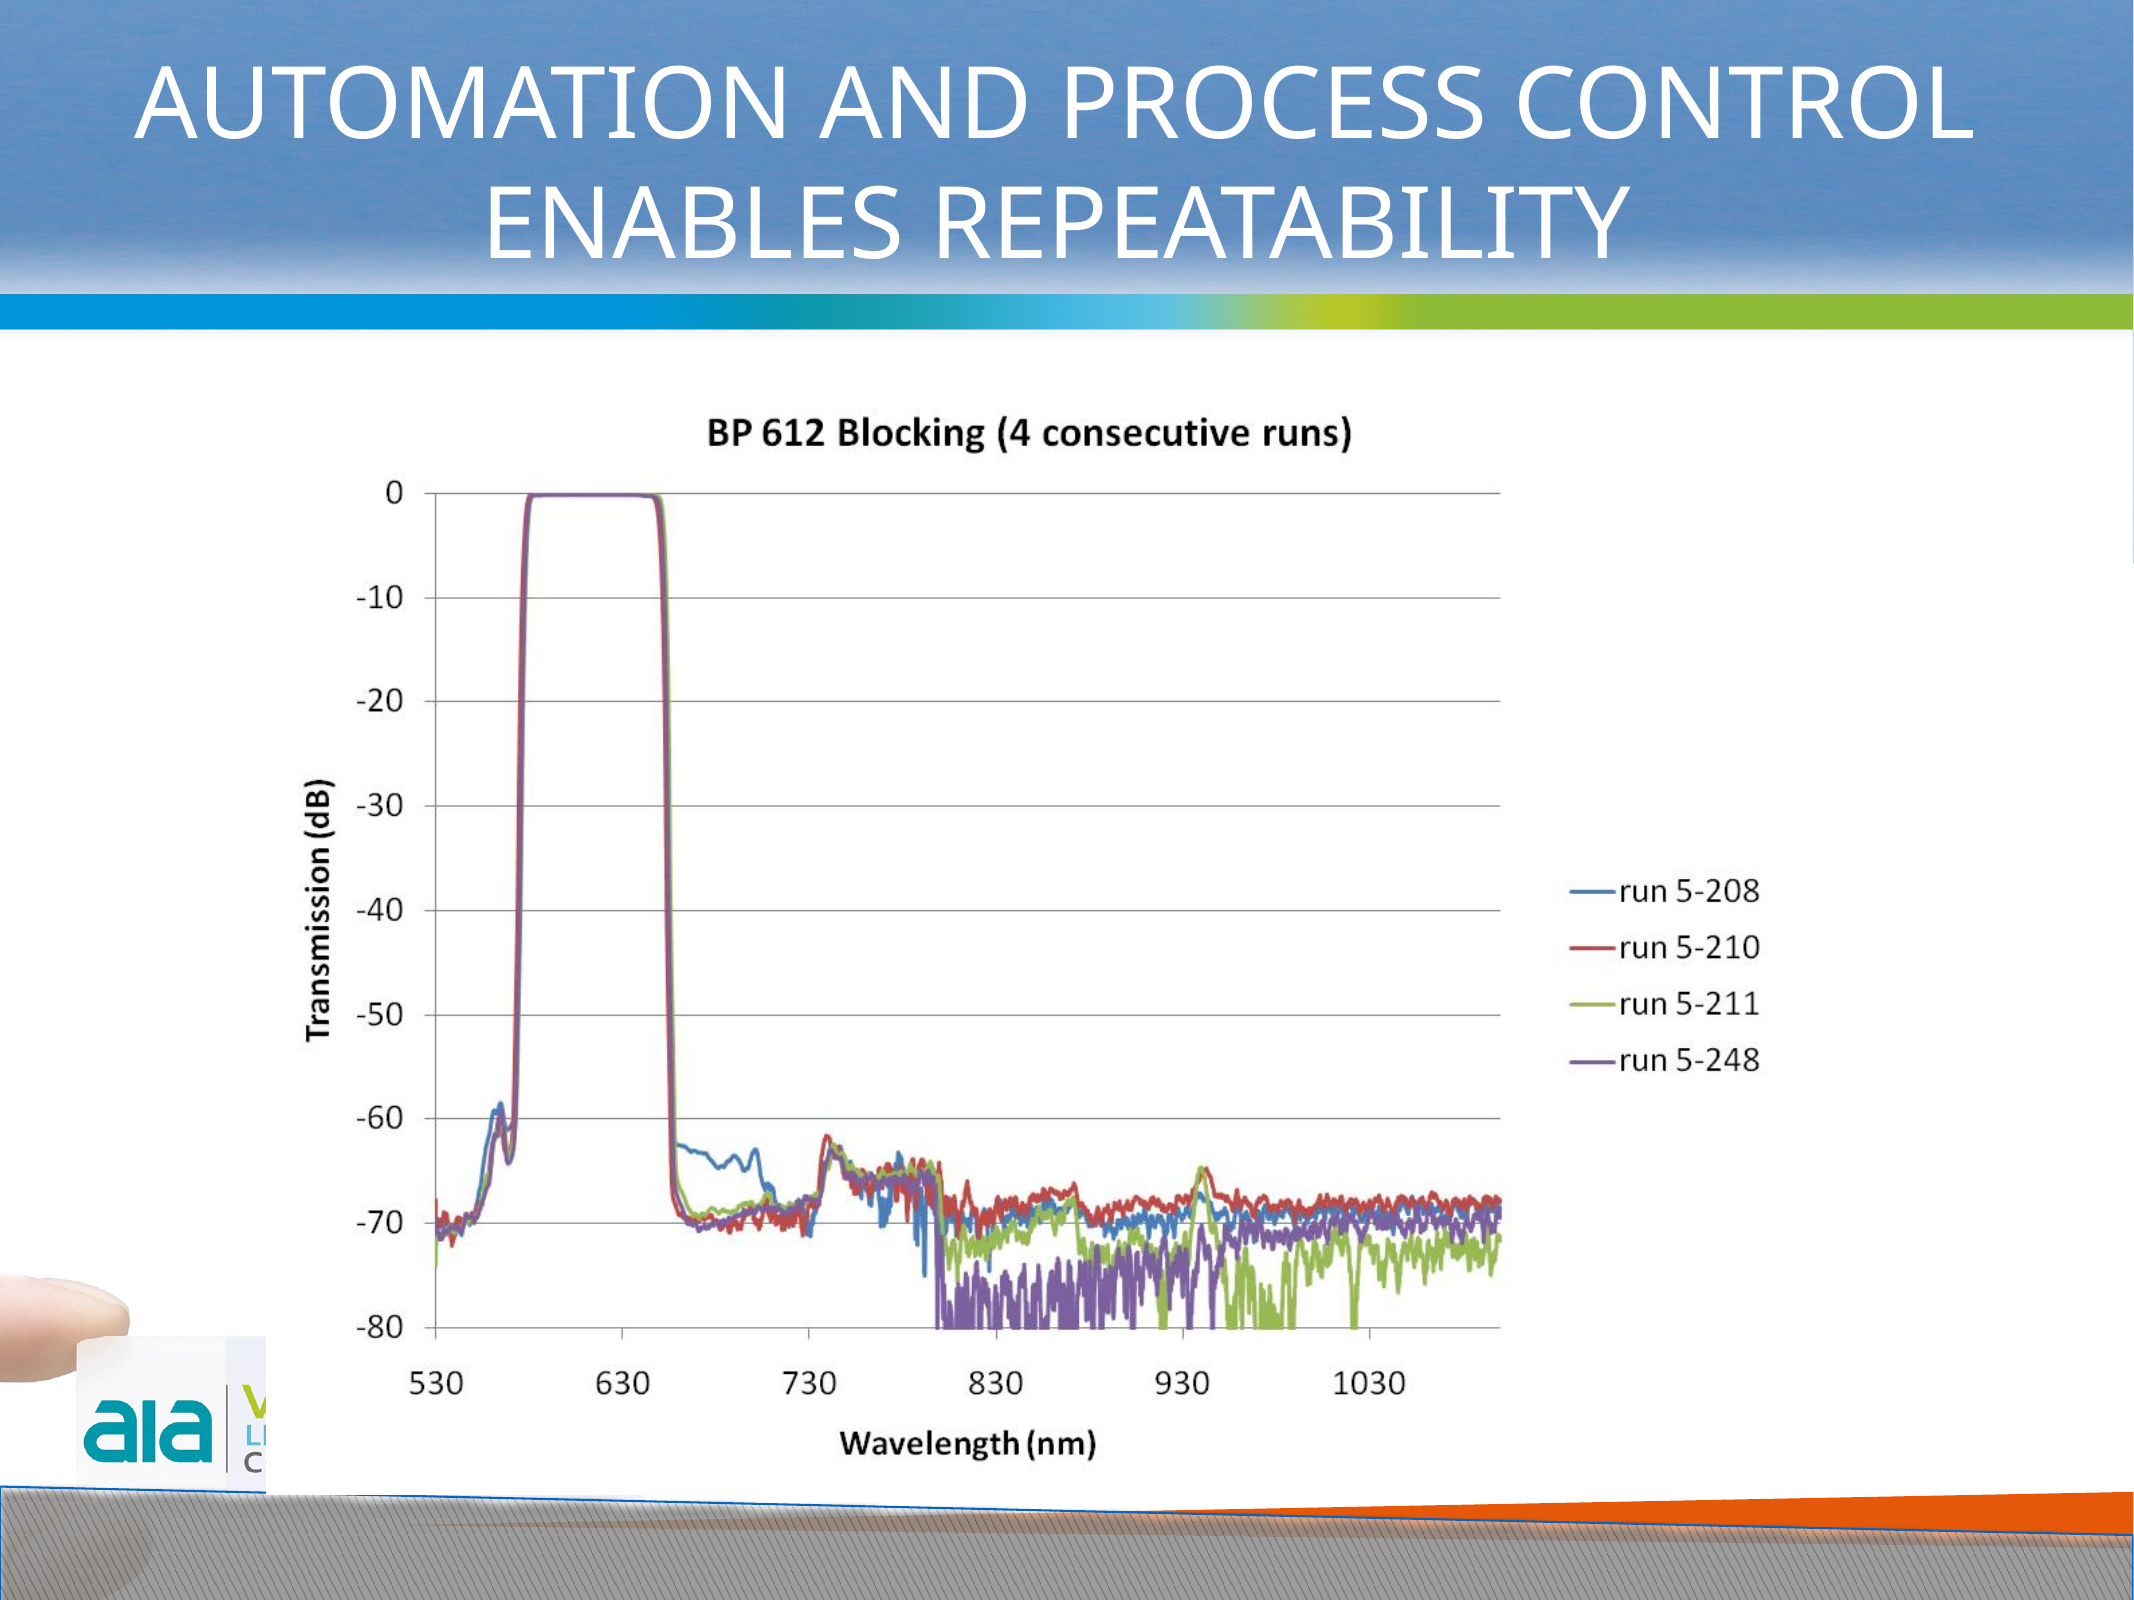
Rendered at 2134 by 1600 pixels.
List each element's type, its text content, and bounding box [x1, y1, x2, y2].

title Automation and process control enables repeatability [116, 24, 1997, 293]
picture [0, 0, 2134, 1600]
